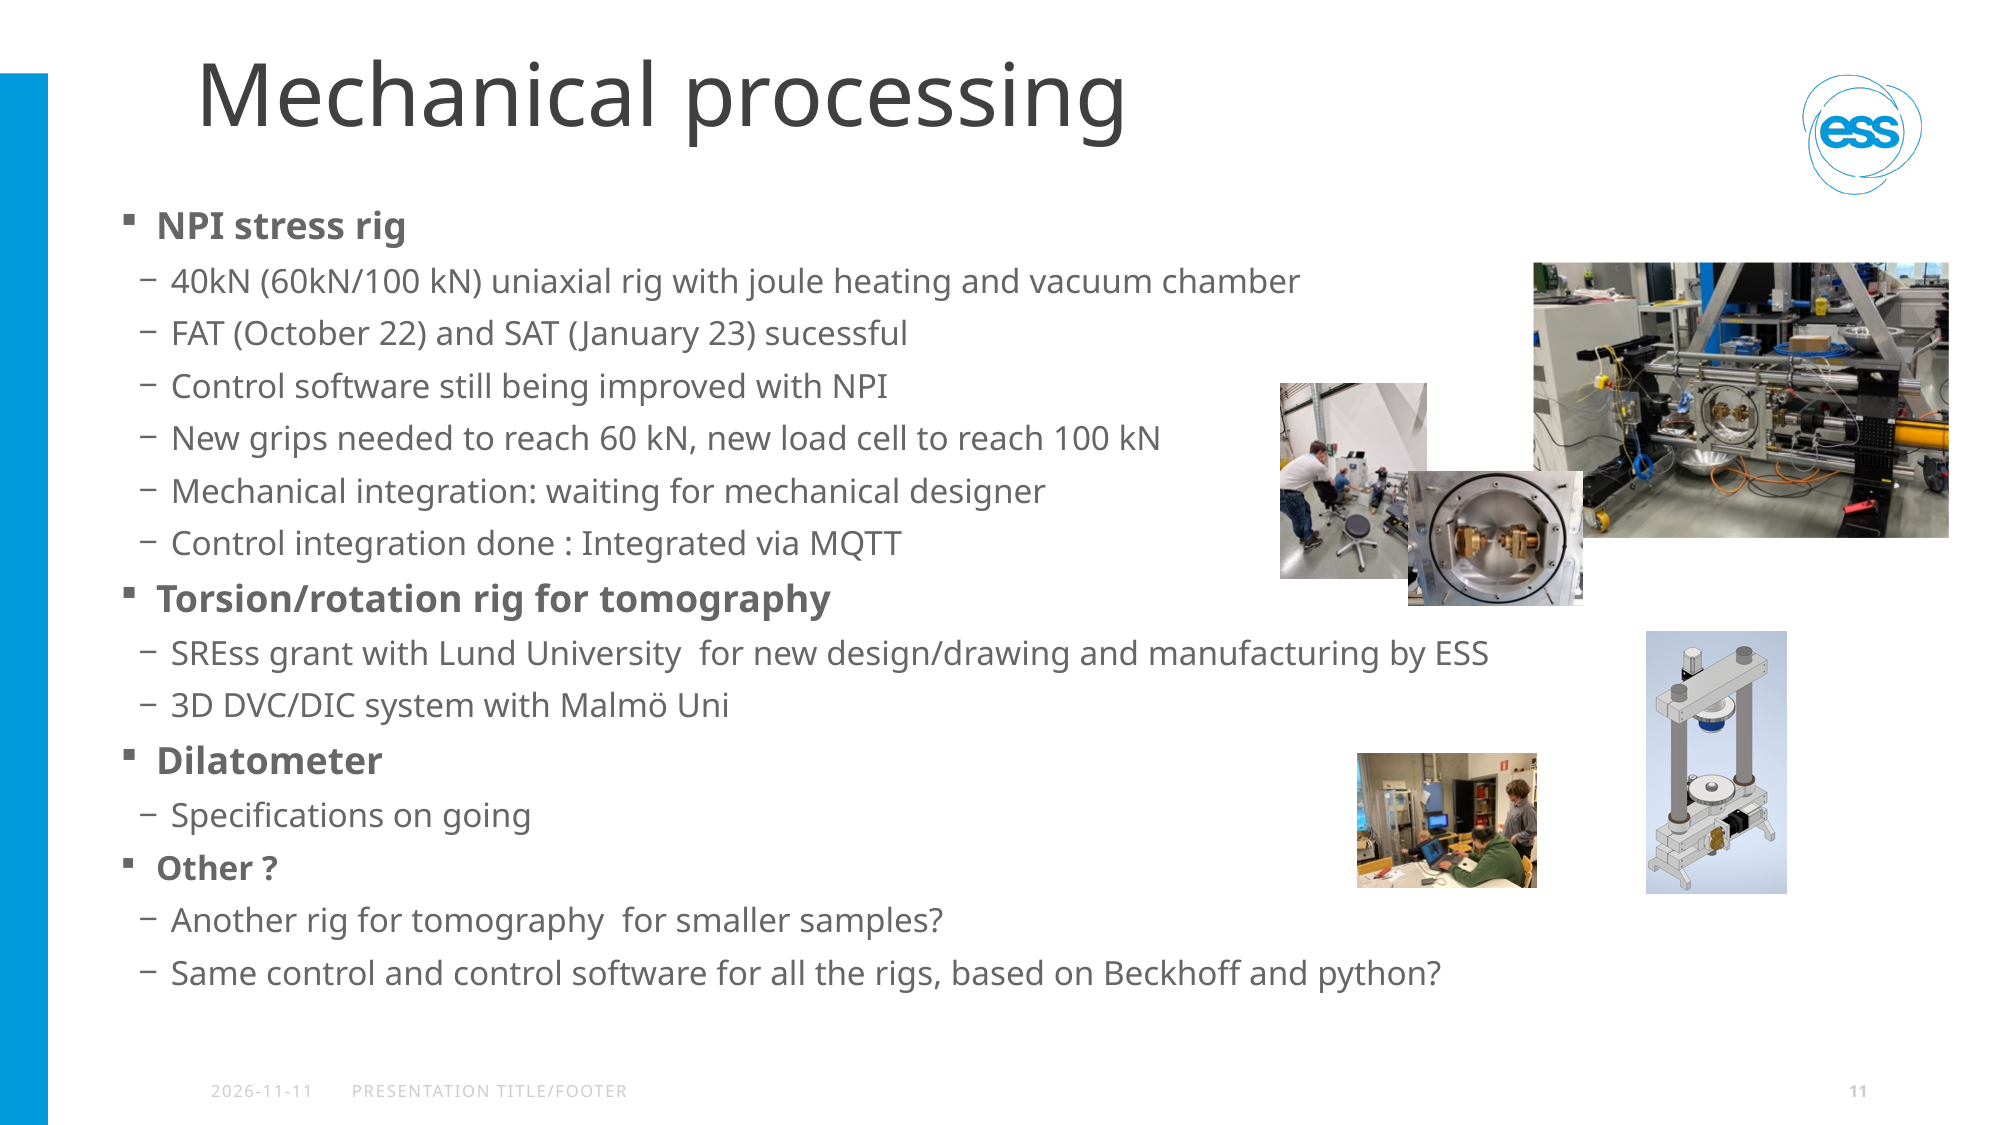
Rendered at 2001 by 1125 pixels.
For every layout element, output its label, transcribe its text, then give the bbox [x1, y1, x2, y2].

picture [1357, 753, 1537, 888]
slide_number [196, 1062, 333, 1123]
footer PRESENTATION TITLE/FOOTER [336, 1062, 1046, 1123]
title Mechanical processing [181, 43, 1717, 152]
picture [1280, 192, 1948, 608]
picture [1646, 631, 1787, 894]
list NPI stress rig 40kN (60kN/100 kN) uniaxial rig with joule heating and vacuum chamber FAT (October 22) and SAT (January 23) sucessful Control software still being improved with NPI New grips needed to reach 60 kN, new load cell to reach 100 kN Mechanical integration: waiting for mechanical designer Control integration done : Integrated via MQTT Torsion/rotation rig for tomography SREss grant with Lund University for new design/drawing and manufacturing by ESS 3D DVC/DIC system with Malmö Uni Dilatometer Specifications on going Other ? Another rig for tomography for smaller samples? Same control and control software for all the rigs, based on Beckhoff and python? [97, 195, 1801, 978]
slide_number 11 [1432, 1062, 1883, 1123]
